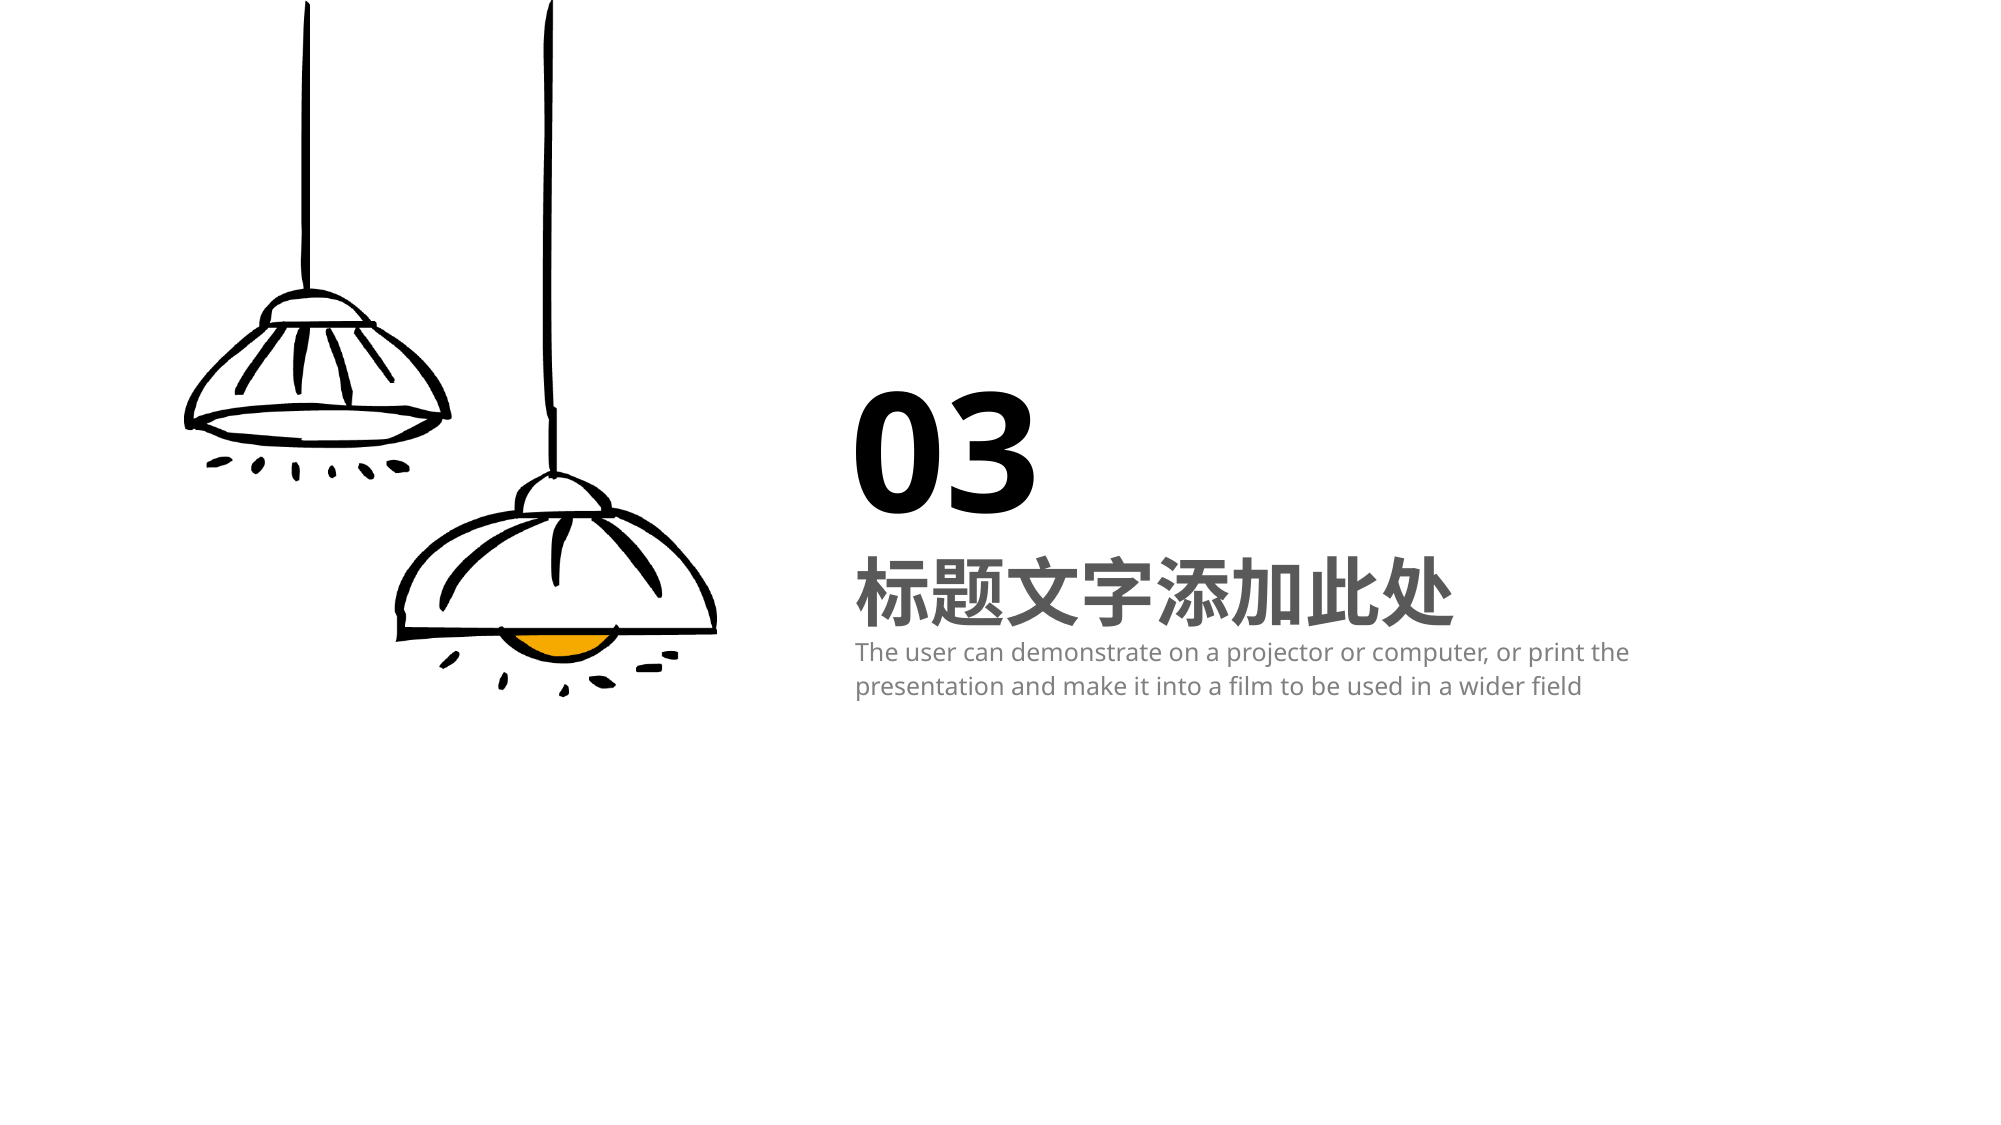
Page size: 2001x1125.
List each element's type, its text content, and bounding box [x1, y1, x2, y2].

picture [37, 0, 865, 760]
text_box 03 [865, 345, 1042, 452]
text_box The user can demonstrate on a projector or computer, or print the presentation and make it into a film to be used in a wider field [865, 624, 1694, 708]
text_box 标题文字添加此处 [865, 519, 1694, 624]
